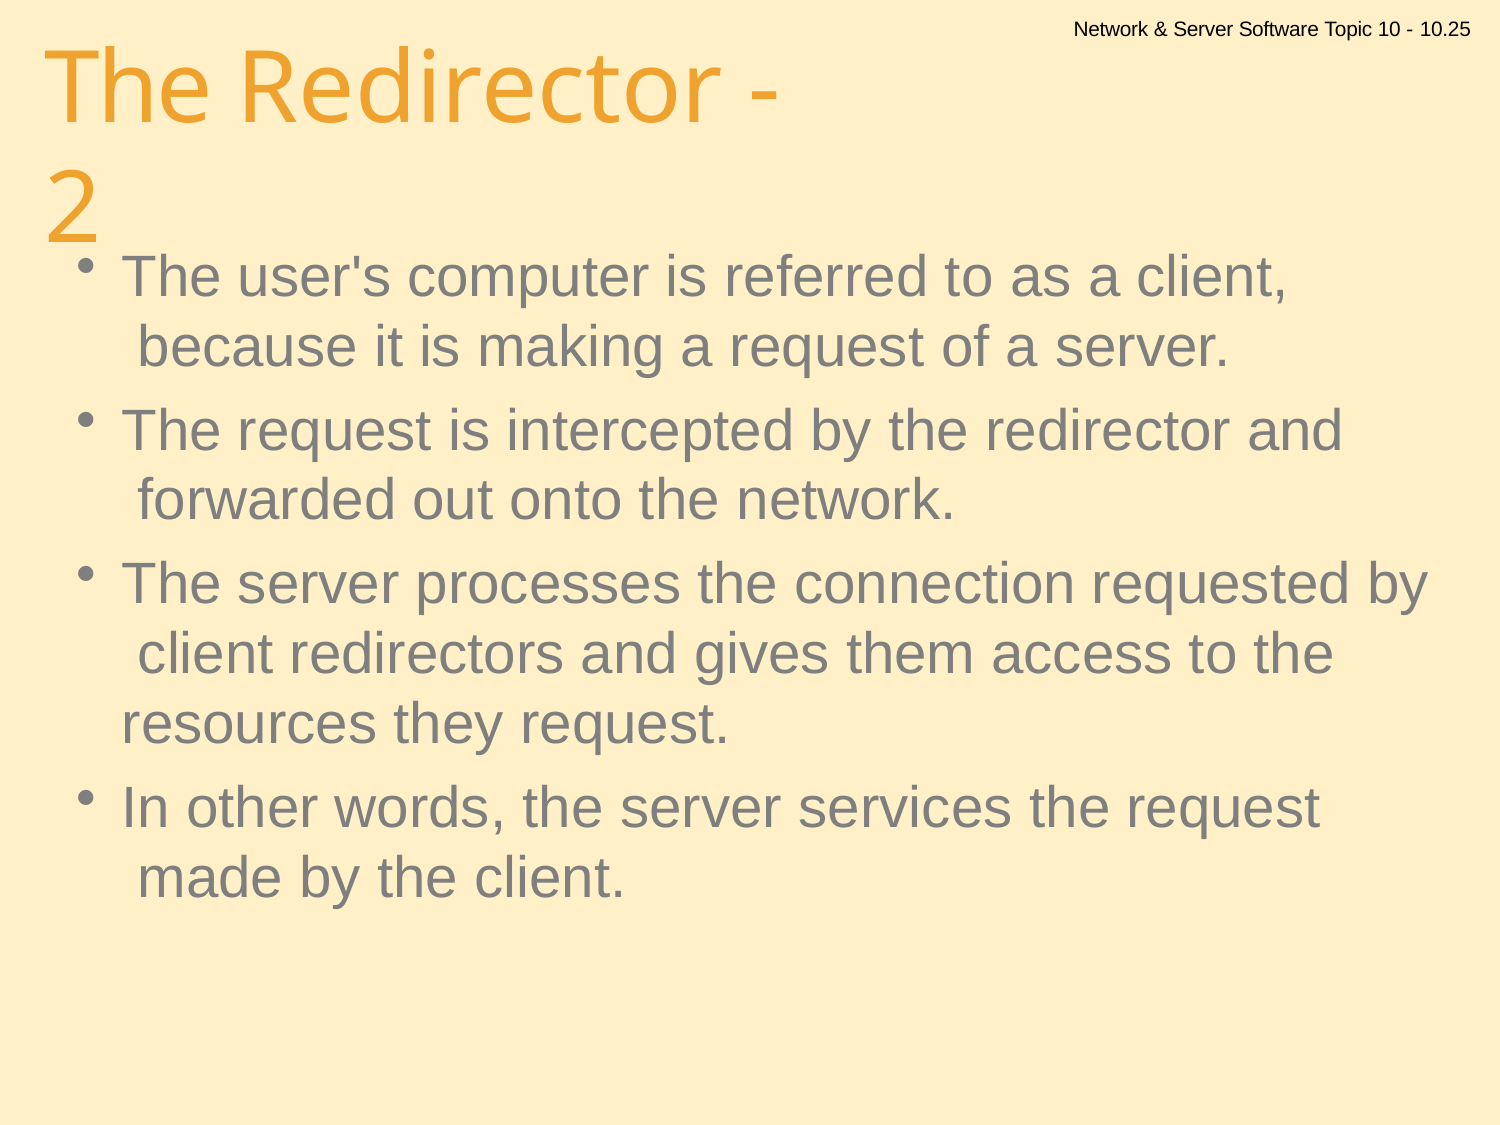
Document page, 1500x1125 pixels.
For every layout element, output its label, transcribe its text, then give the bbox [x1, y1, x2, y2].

text_box Network & Server Software Topic 10 - 10.25 [1071, 13, 1488, 41]
title The Redirector - 2 [42, 19, 786, 262]
text_box The user's computer is referred to as a client, because it is making a request of a server. The request is intercepted by the redirector and forwarded out onto the network. The server processes the connection requested by client redirectors and gives them access to the resources they request. In other words, the server services the request made by the client. [74, 235, 1436, 910]
